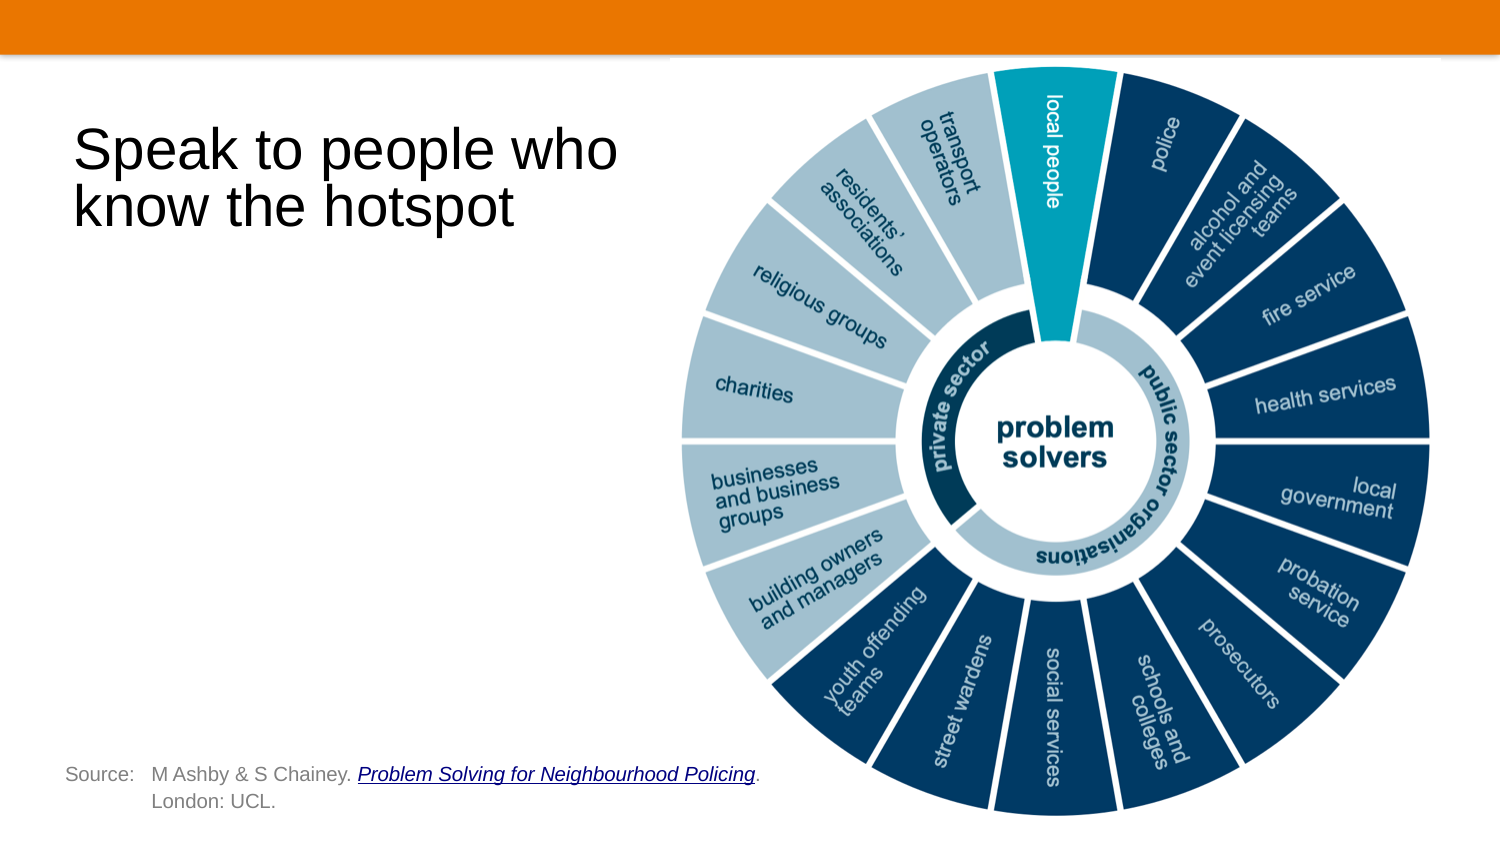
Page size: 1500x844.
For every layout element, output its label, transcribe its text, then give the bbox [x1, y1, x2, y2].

list Source: M Ashby & S Chainey. Problem Solving for Neighbourhood Policing. London: UCL. [59, 752, 664, 819]
picture [669, 58, 1442, 824]
title Speak to people who know the hotspot [59, 59, 667, 304]
